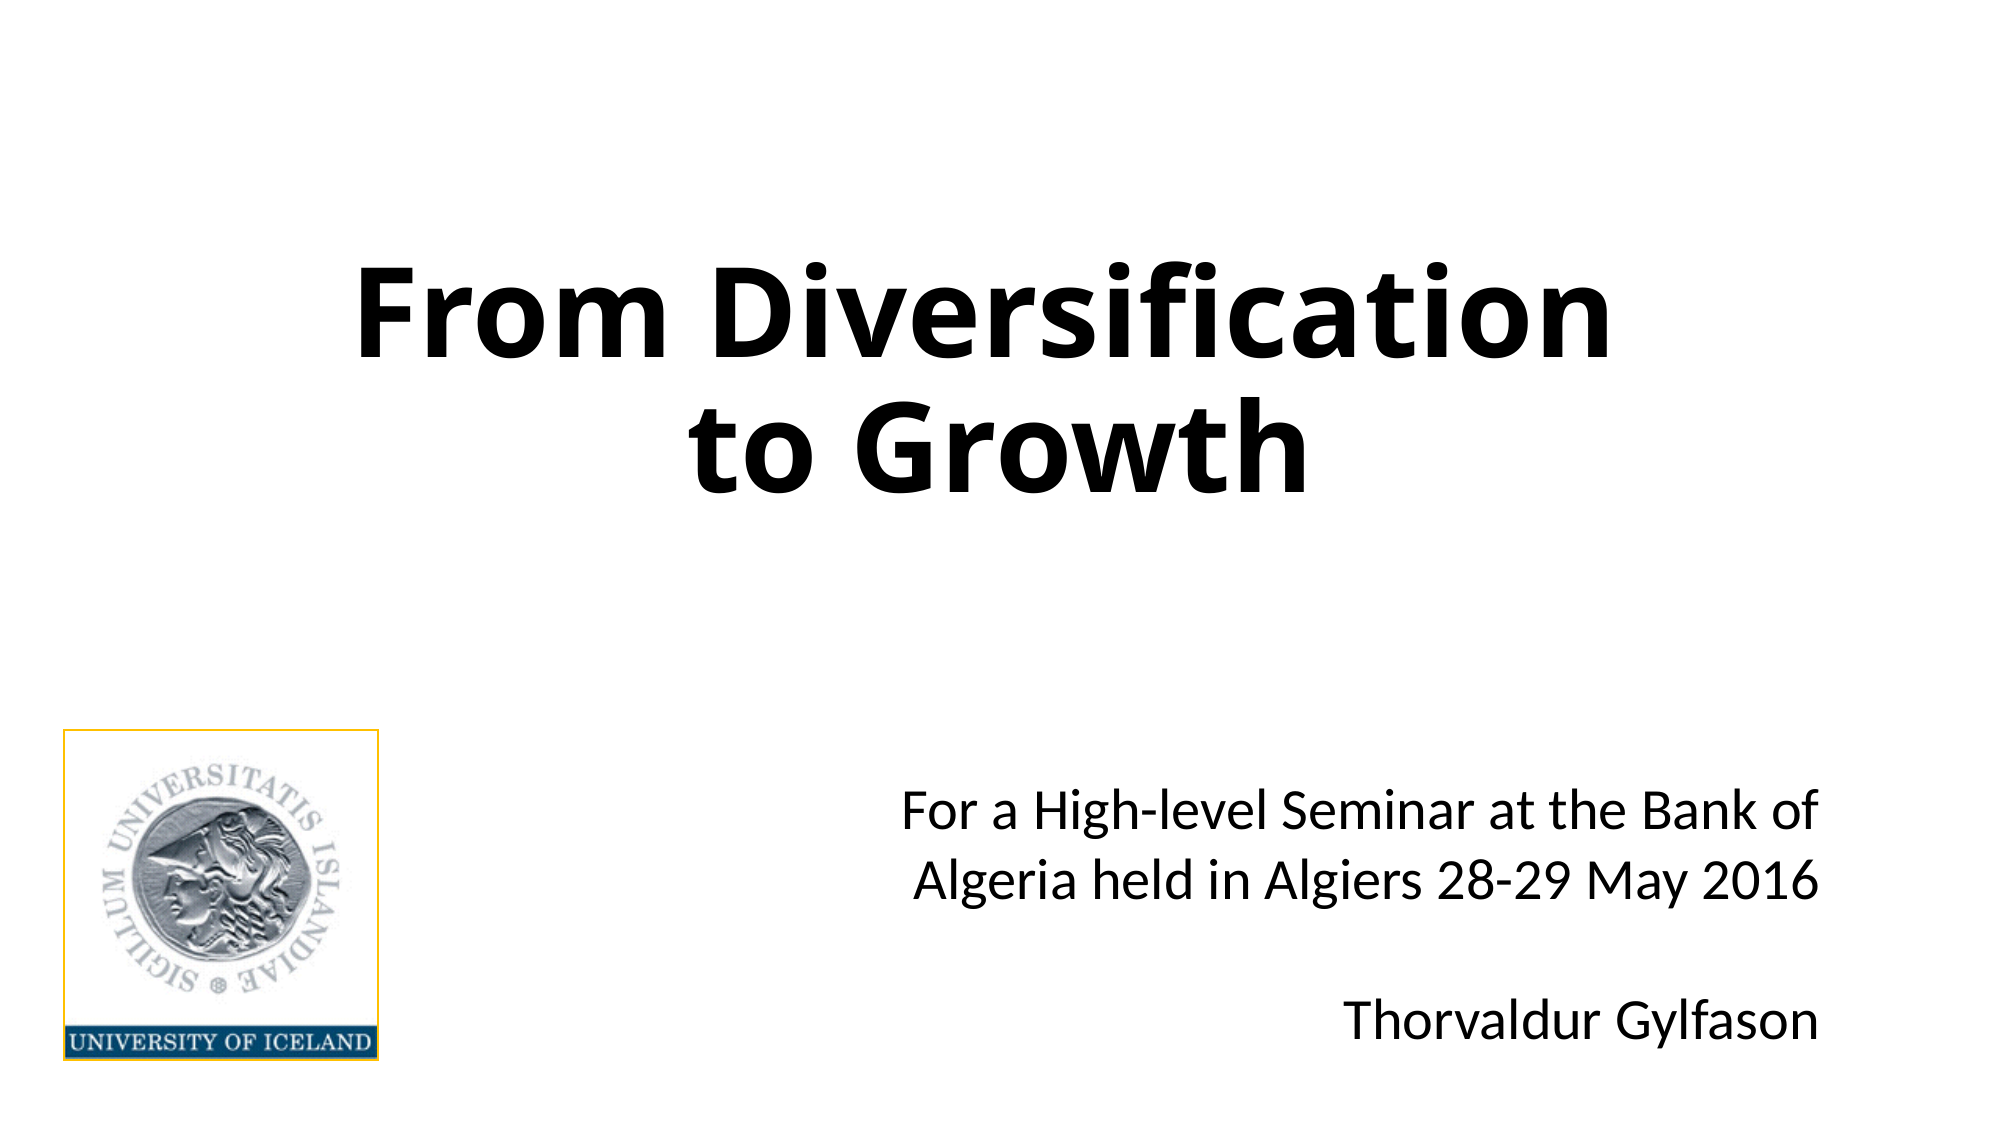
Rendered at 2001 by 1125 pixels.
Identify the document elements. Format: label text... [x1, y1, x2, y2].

text_box For a High-level Seminar at the Bank of Algeria held in Algiers 28-29 May 2016 Thorvaldur Gylfason [866, 693, 1835, 1059]
title From Diversification to Growth [249, 184, 1750, 527]
picture [64, 731, 377, 1059]
